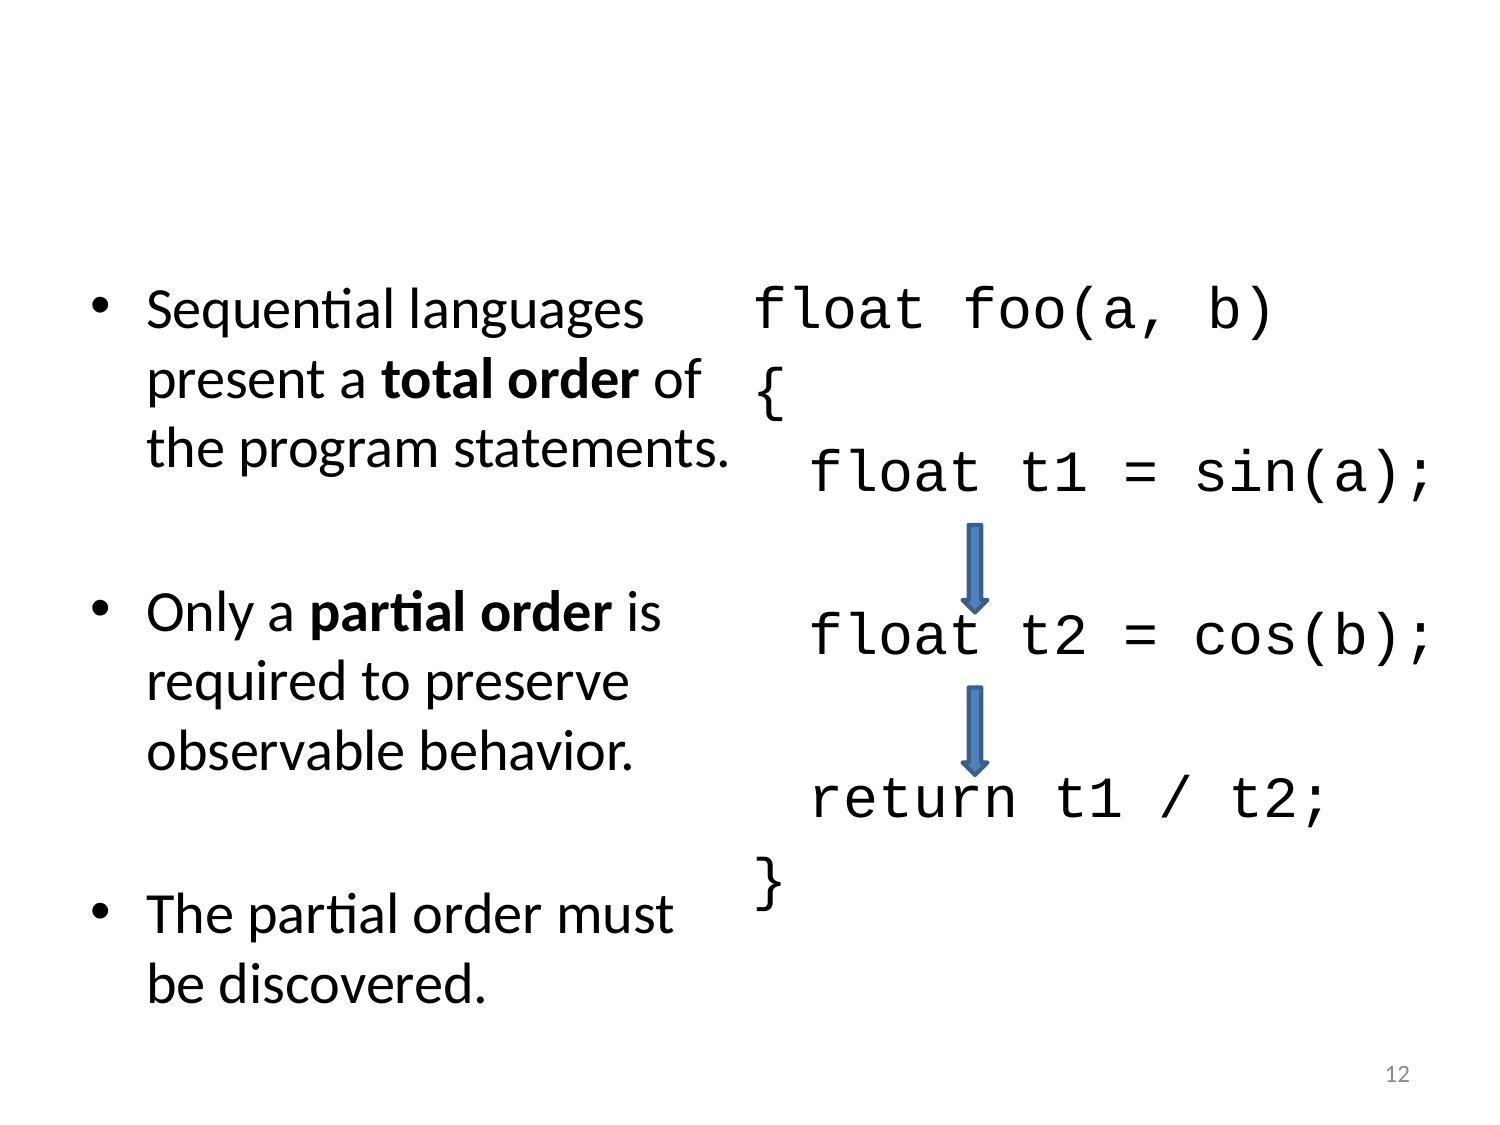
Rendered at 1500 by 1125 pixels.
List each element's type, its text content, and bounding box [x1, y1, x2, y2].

list Sequential languages present a total order of the program statements. Only a partial order is required to preserve observable behavior. The partial order must be discovered. [75, 262, 750, 1125]
text_box [960, 522, 990, 615]
text_box [960, 685, 990, 778]
slide_number 12 [1074, 1042, 1425, 1103]
list float foo(a, b) { float t1 = sin(a); float t2 = cos(b); return t1 / t2; } [737, 262, 1500, 1005]
